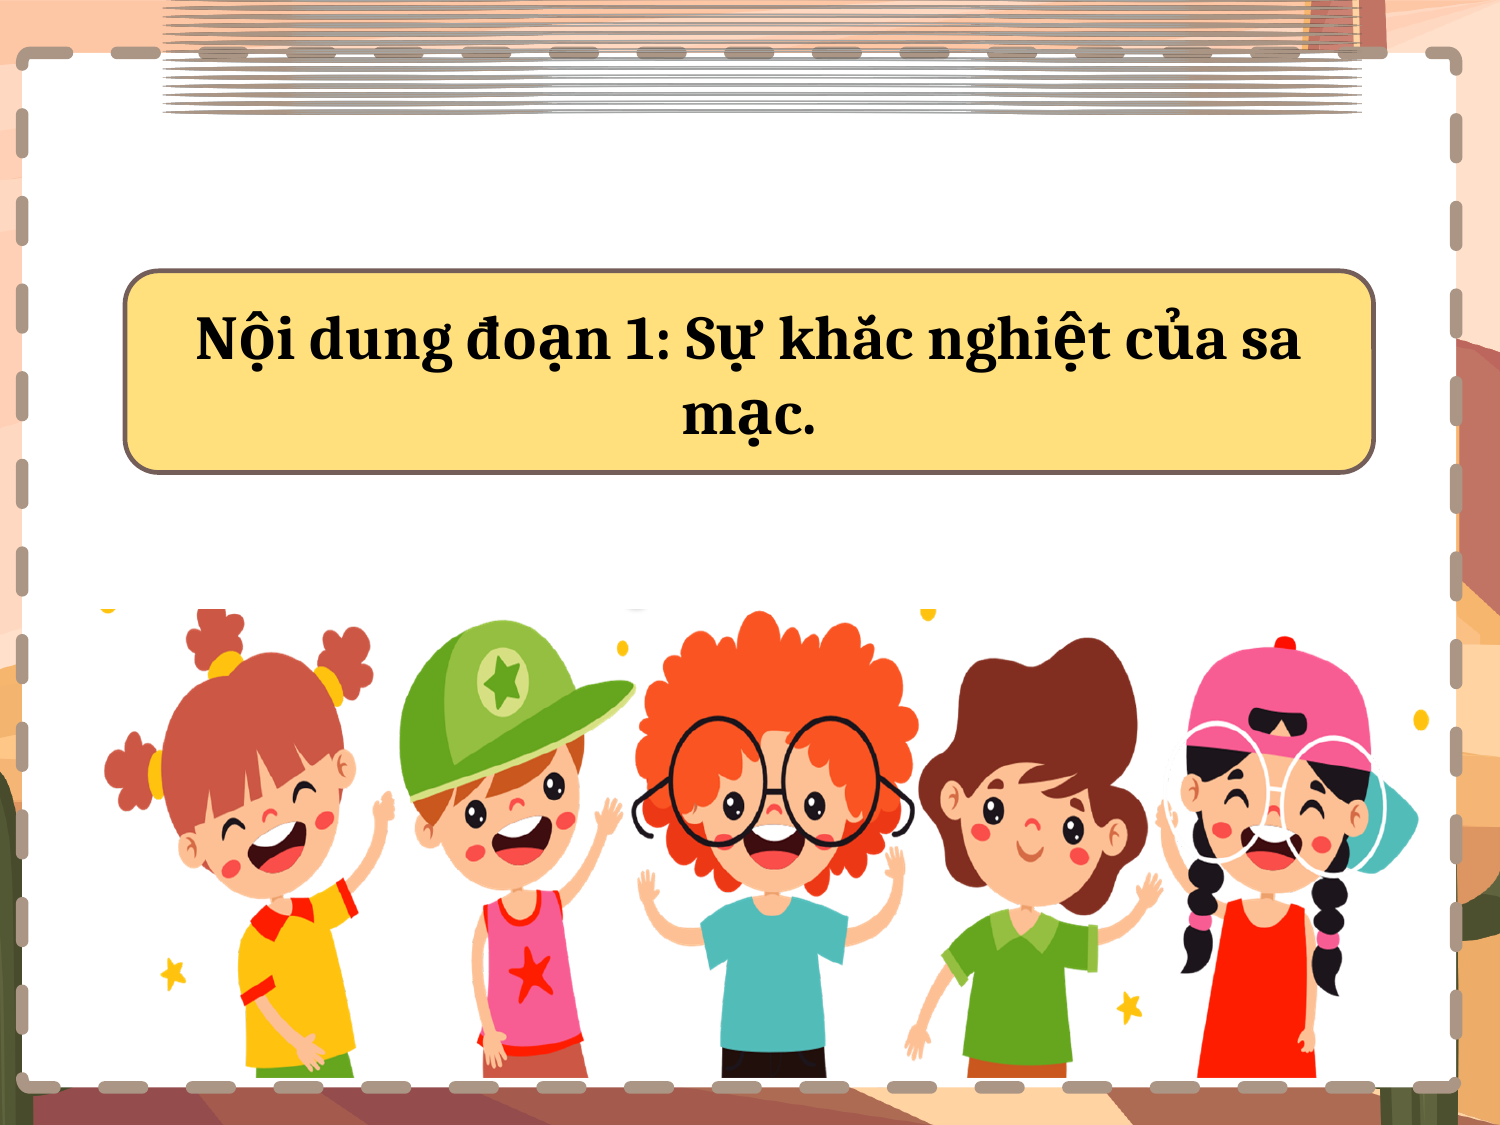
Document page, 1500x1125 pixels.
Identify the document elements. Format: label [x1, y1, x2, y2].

text_box [0, 0, 1500, 1125]
picture [87, 609, 1458, 1078]
text_box [21, 0, 1457, 1088]
